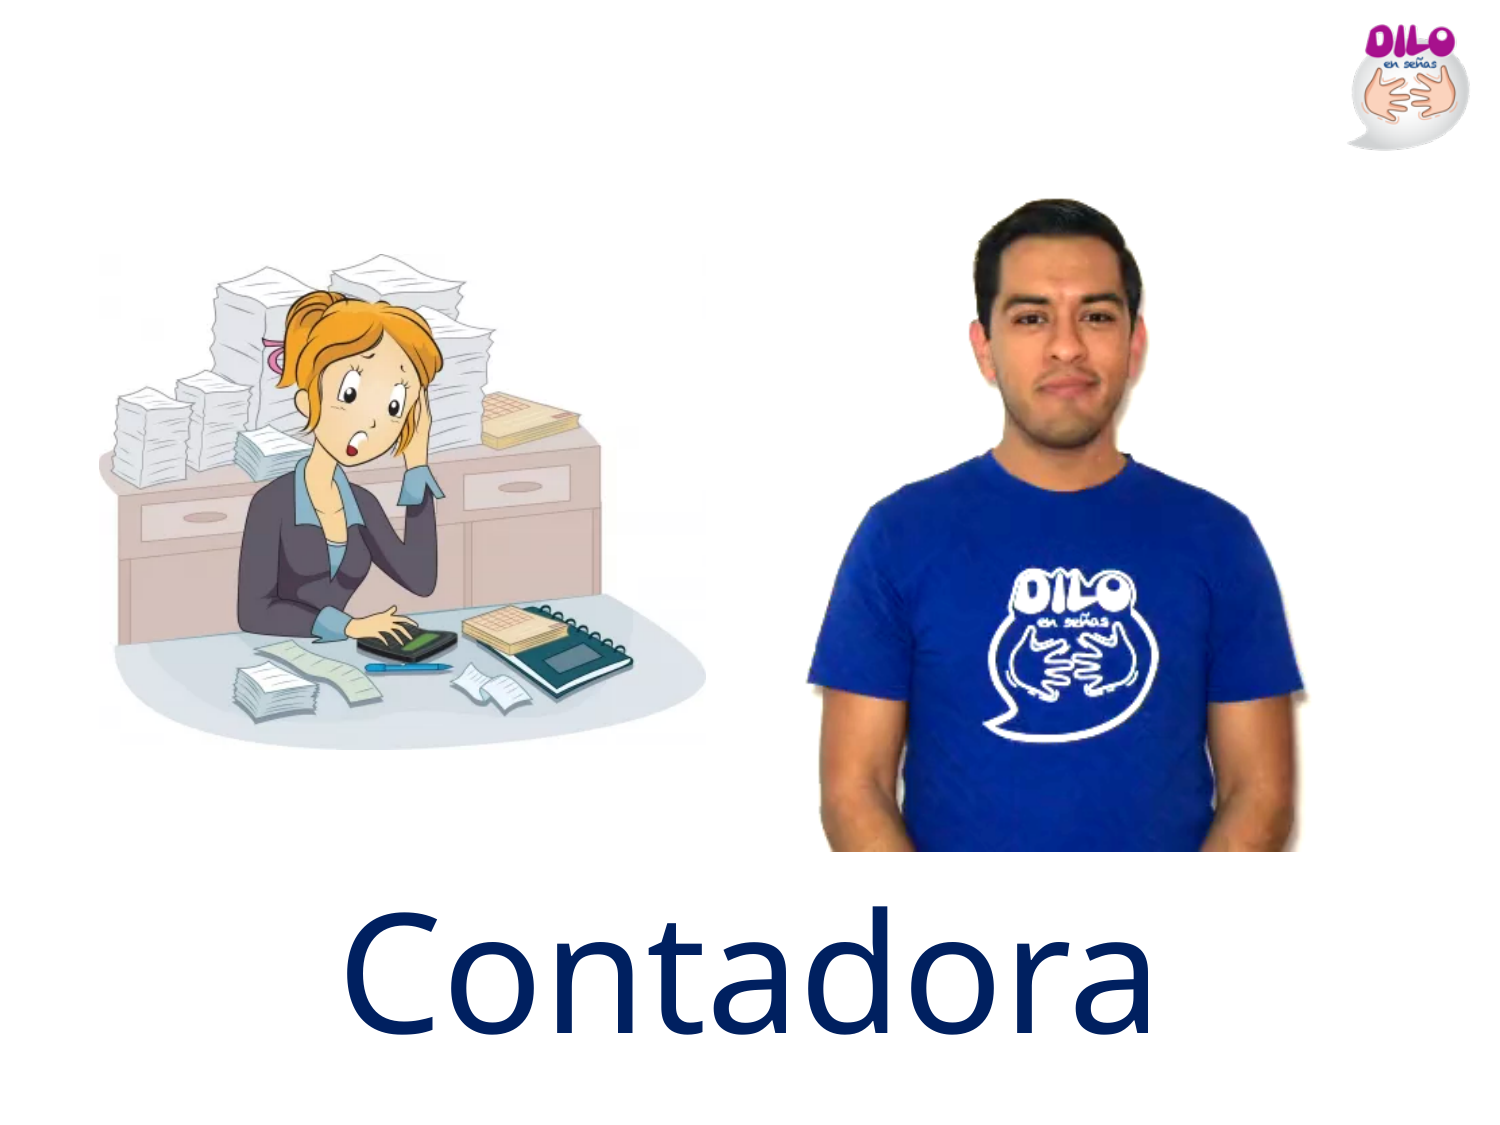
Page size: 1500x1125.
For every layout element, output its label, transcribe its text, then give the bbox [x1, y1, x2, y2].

picture [99, 254, 706, 750]
picture [1345, 23, 1474, 152]
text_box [643, 173, 1410, 853]
text_box Contadora [0, 890, 1500, 1075]
